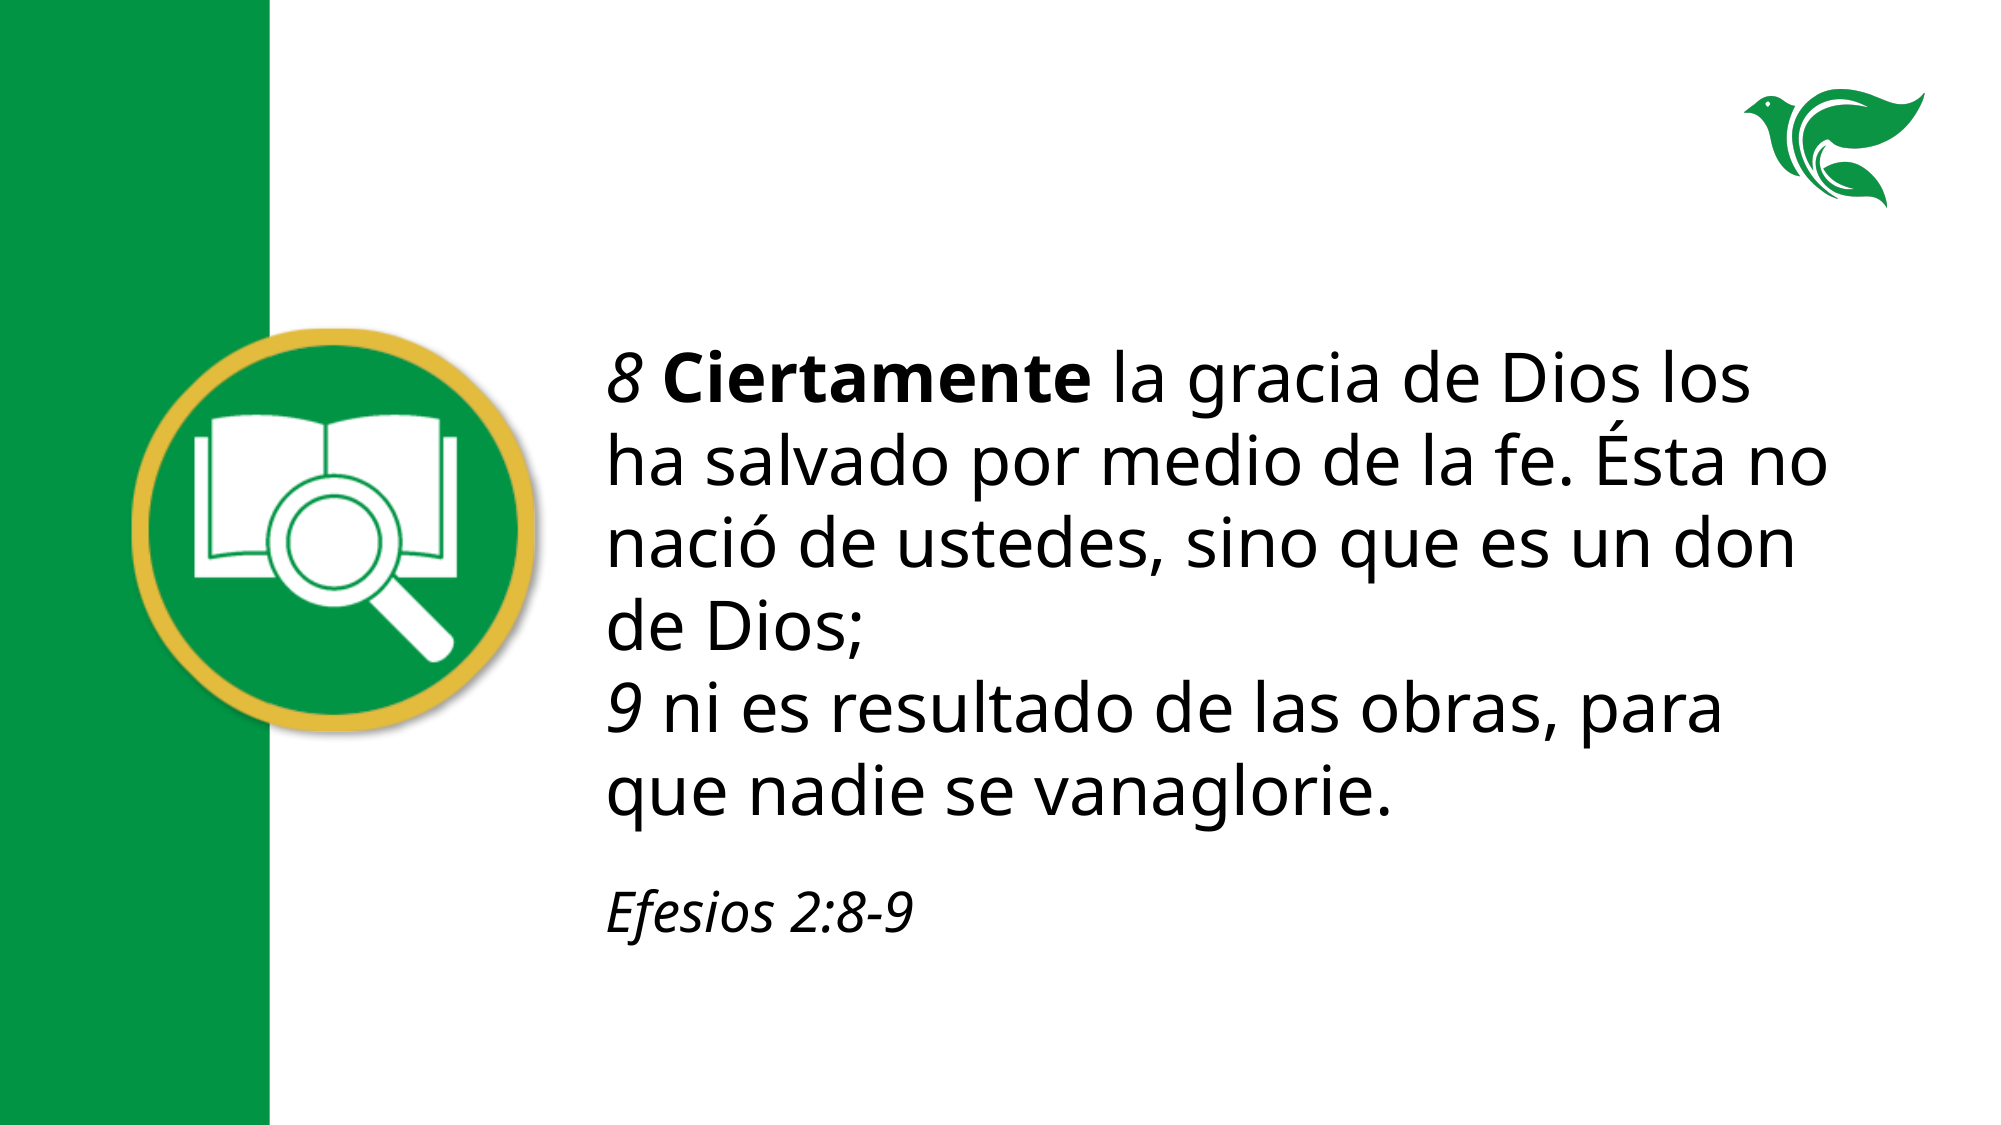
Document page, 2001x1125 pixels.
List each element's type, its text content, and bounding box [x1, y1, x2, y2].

picture [1722, 47, 1953, 240]
text_box [0, 0, 270, 1125]
text_box 8 Ciertamente la gracia de Dios los ha salvado por medio de la fe. Ésta no nació de ustedes, sino que es un don de Dios; 9 ni es resultado de las obras, para que nadie se vanaglorie. Efesios 2:8-9 [590, 326, 1856, 952]
picture [77, 254, 592, 783]
